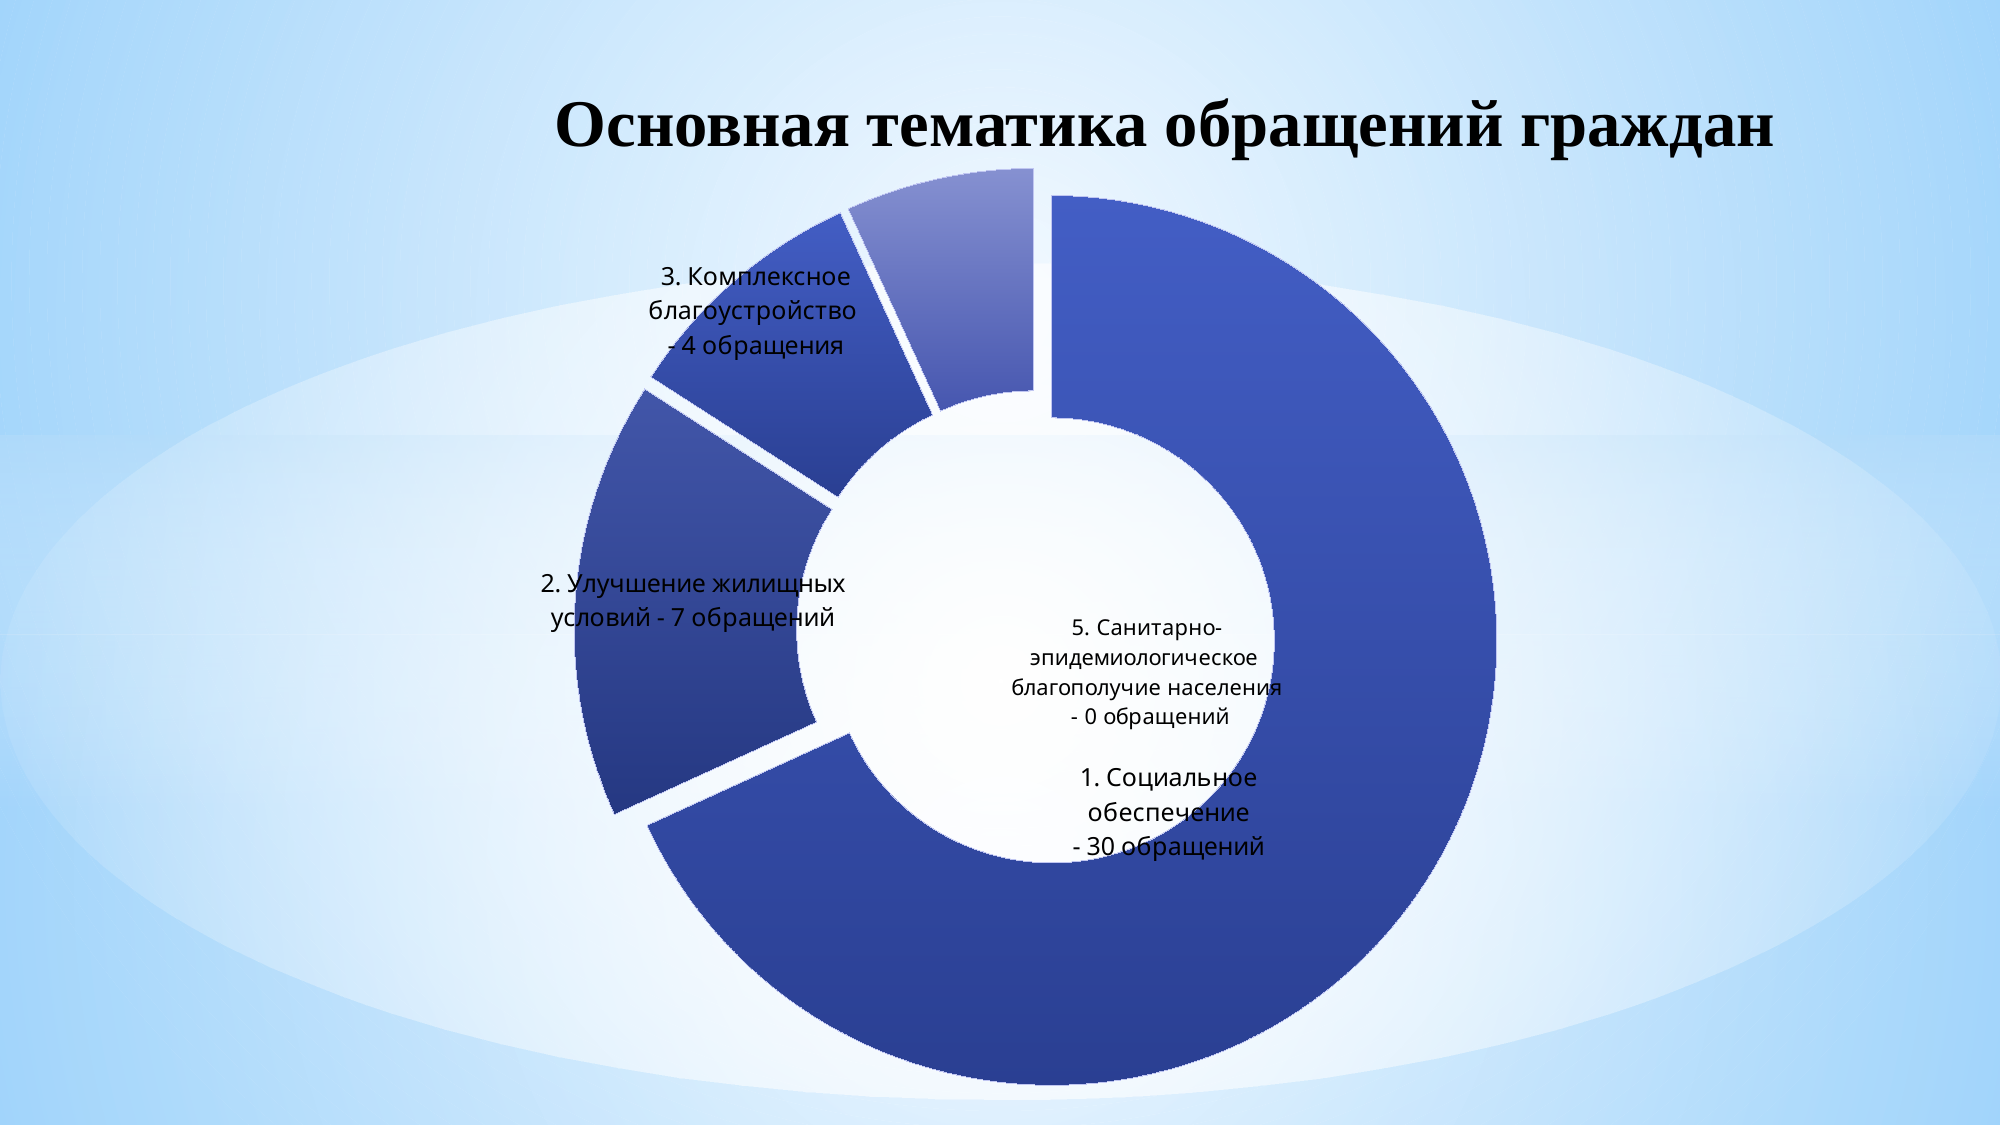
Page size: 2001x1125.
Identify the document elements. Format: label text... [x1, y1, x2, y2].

chart [422, 167, 1988, 1110]
text_box Основная тематика обращений граждан [330, 72, 2000, 167]
